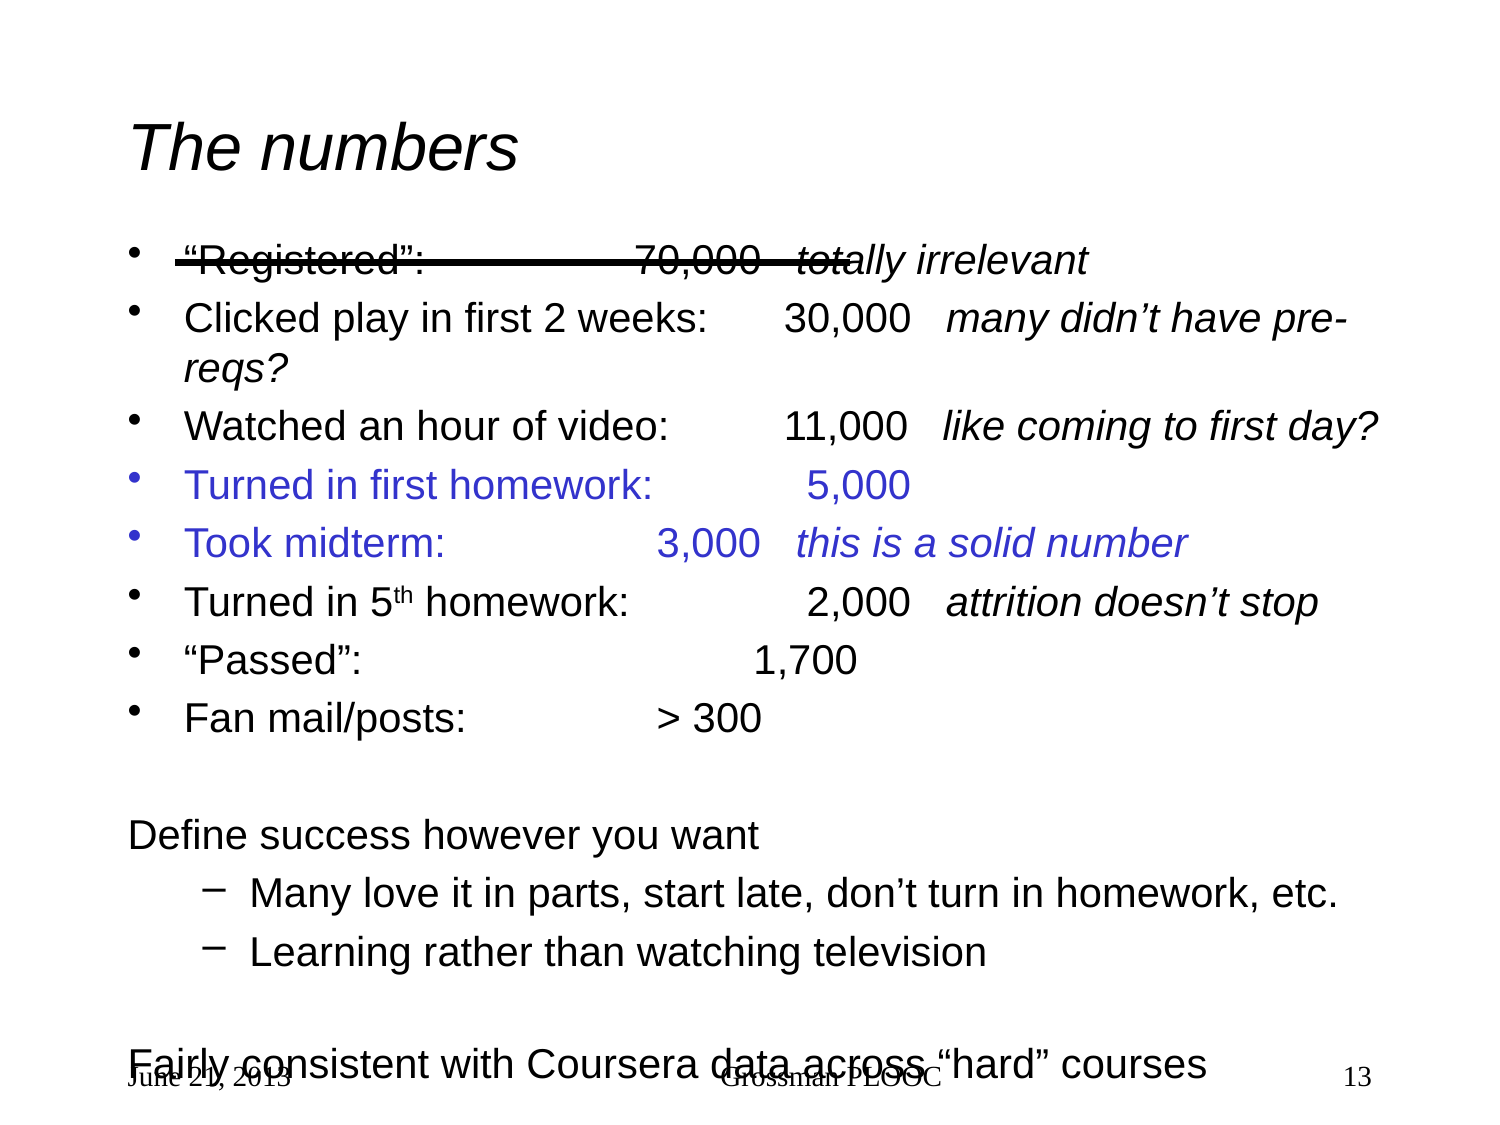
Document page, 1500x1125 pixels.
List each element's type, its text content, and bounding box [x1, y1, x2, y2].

footer Grossman PLOOC [412, 1049, 1251, 1125]
slide_number 13 [1251, 1049, 1388, 1125]
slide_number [112, 1049, 412, 1125]
list “Registered”: 70,000 totally irrelevant Clicked play in first 2 weeks: 30,000 many didn’t have pre-reqs? Watched an hour of video: 11,000 like coming to first day? Turned in first homework: 5,000 Took midterm: 3,000 this is a solid number Turned in 5th homework: 2,000 attrition doesn’t stop “Passed”: 1,700 Fan mail/posts: > 300 Define success however you want Many love it in parts, start late, don’t turn in homework, etc. Learning rather than watching television Fairly consistent with Coursera data across “hard” courses [112, 224, 1426, 963]
title The numbers [112, 49, 1388, 224]
